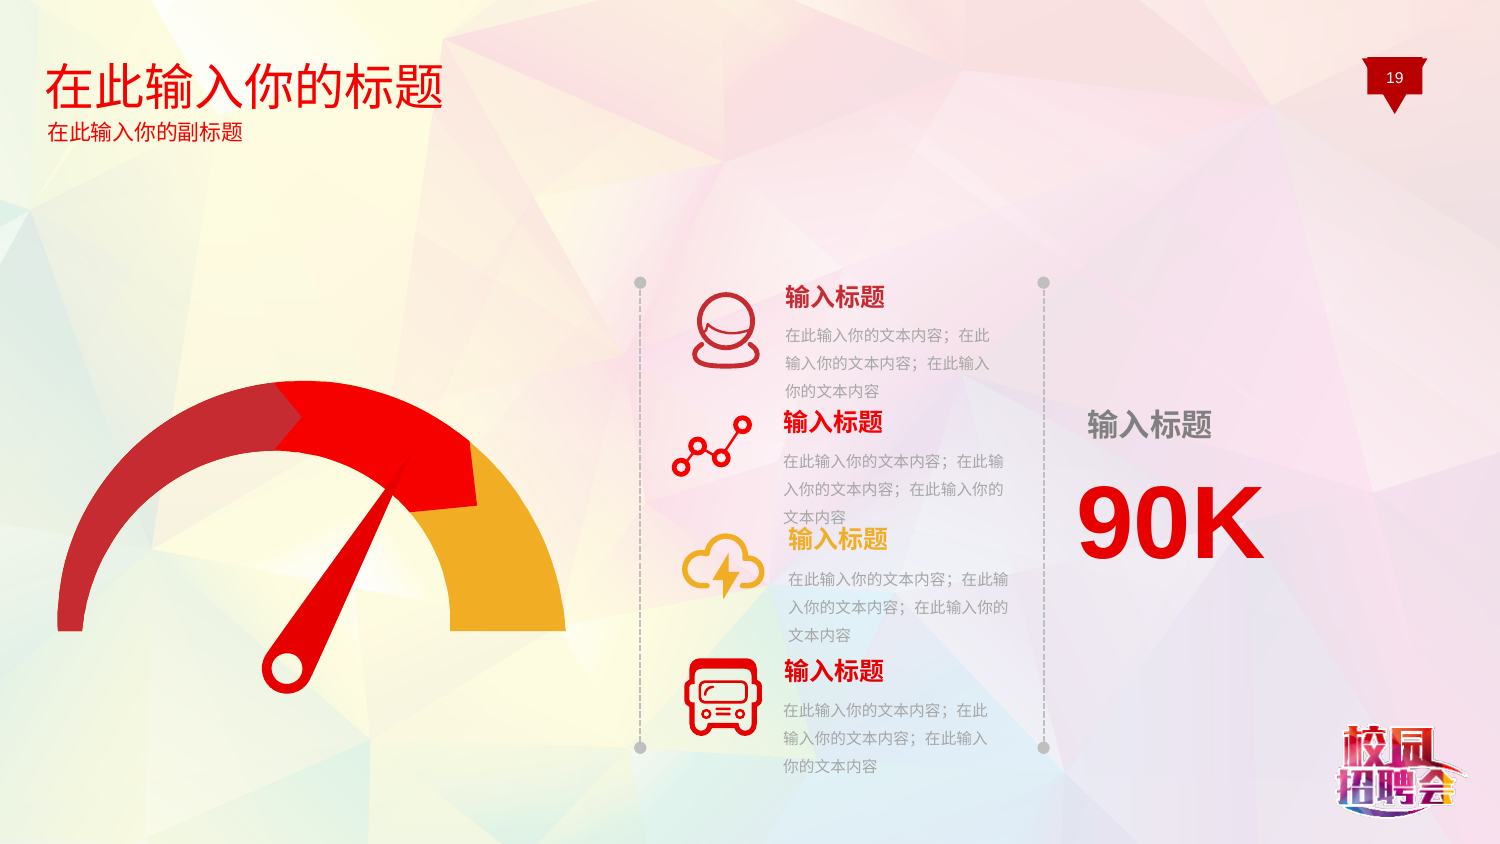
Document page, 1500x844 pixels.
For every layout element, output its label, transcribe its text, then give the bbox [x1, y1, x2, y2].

text_box 90K [1061, 448, 1281, 587]
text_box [32, 55, 1106, 154]
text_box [684, 658, 763, 737]
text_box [768, 398, 1019, 536]
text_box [681, 533, 765, 600]
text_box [1361, 56, 1428, 115]
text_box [773, 516, 1031, 654]
picture [0, 0, 1500, 844]
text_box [826, 218, 962, 397]
text_box 输入标题 [1073, 397, 1477, 450]
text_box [57, 380, 567, 698]
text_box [691, 291, 760, 369]
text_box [768, 654, 1018, 785]
text_box [671, 415, 753, 477]
